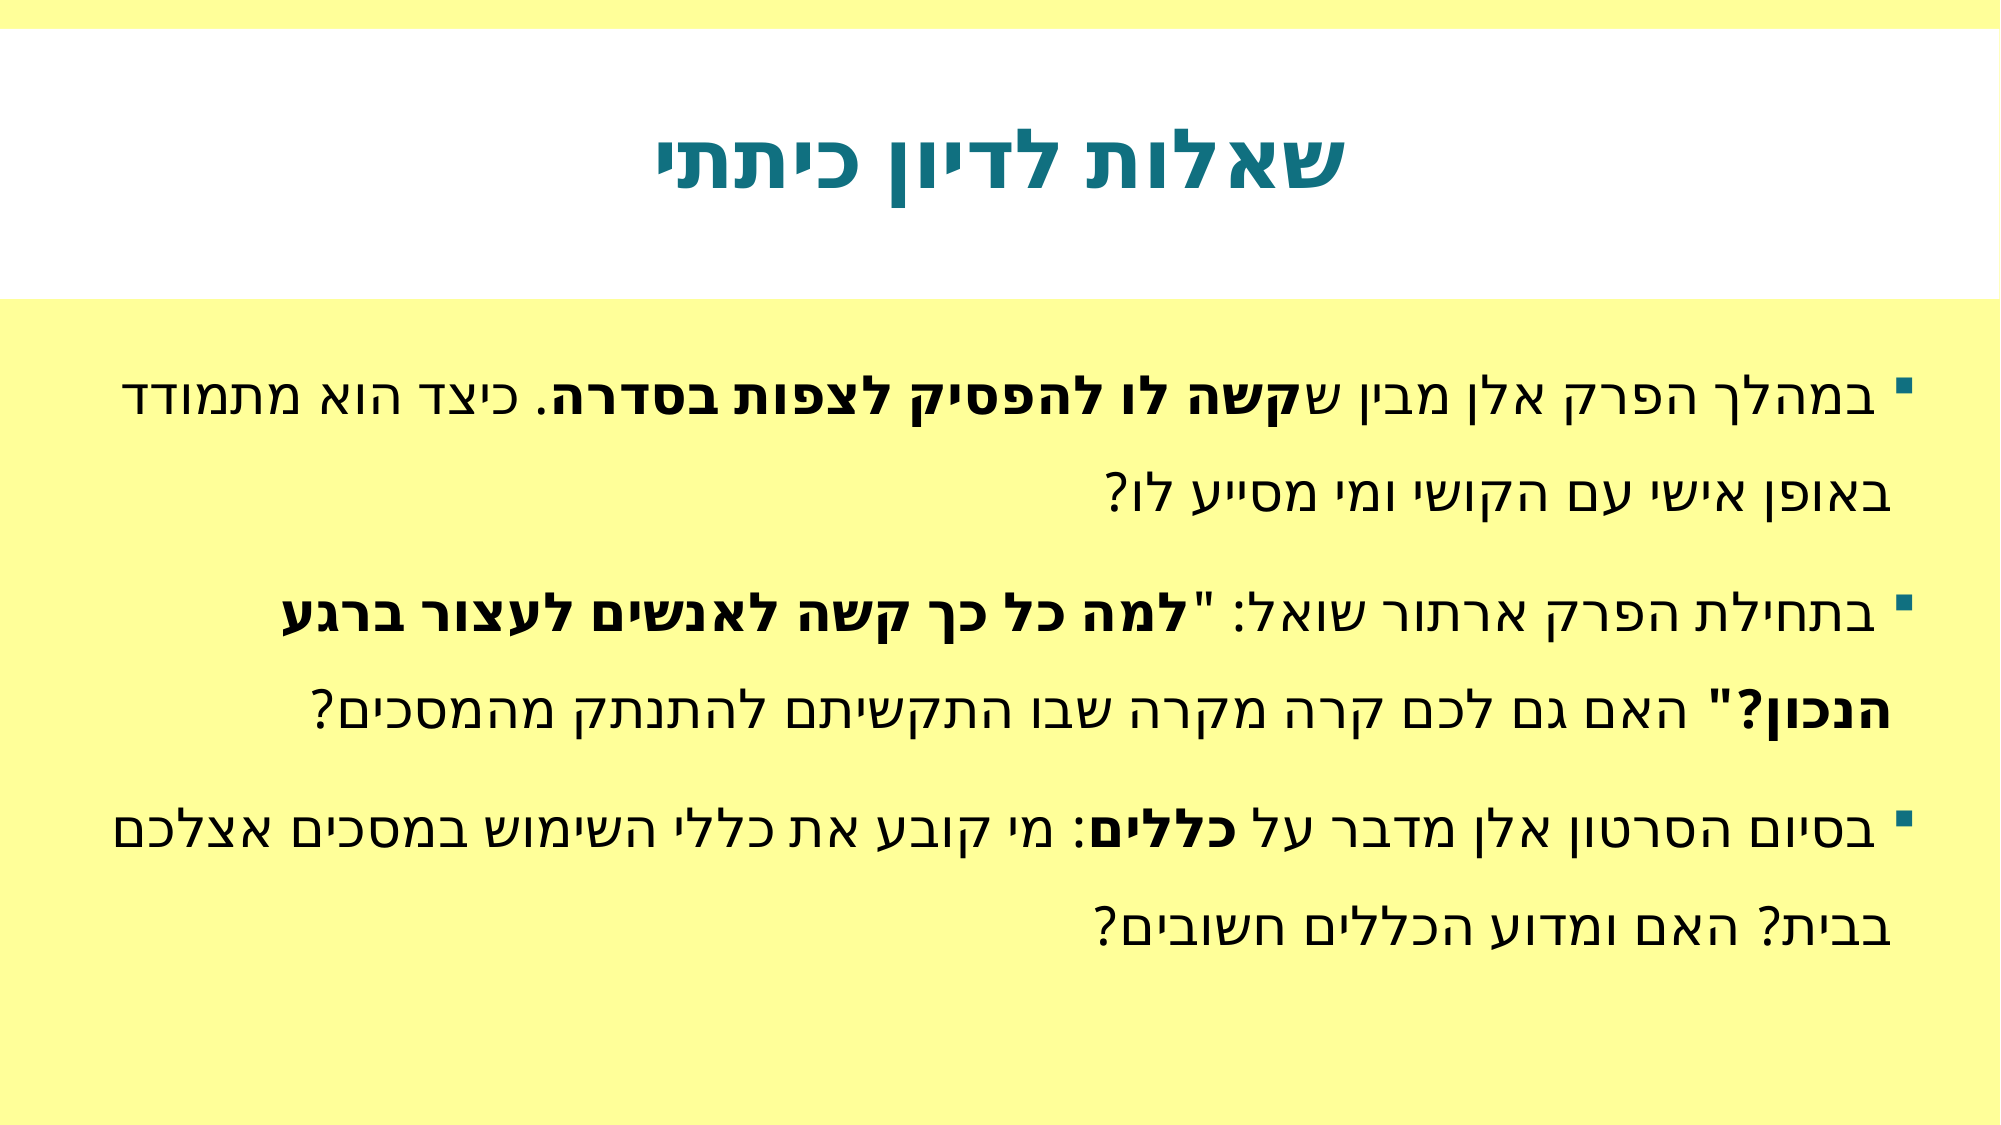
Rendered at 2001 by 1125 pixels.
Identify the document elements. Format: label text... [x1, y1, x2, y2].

title שאלות לדיון כיתתי [132, 83, 1868, 243]
list במהלך הפרק אלן מבין שקשה לו להפסיק לצפות בסדרה. כיצד הוא מתמודד באופן אישי עם הקושי ומי מסייע לו? בתחילת הפרק ארתור שואל: "למה כל כך קשה לאנשים לעצור ברגע הנכון?" האם גם לכם קרה מקרה שבו התקשיתם להתנתק מהמסכים? בסיום הסרטון אלן מדבר על כללים: מי קובע את כללי השימוש במסכים אצלכם בבית? האם ומדוע הכללים חשובים? [68, 320, 1932, 1089]
